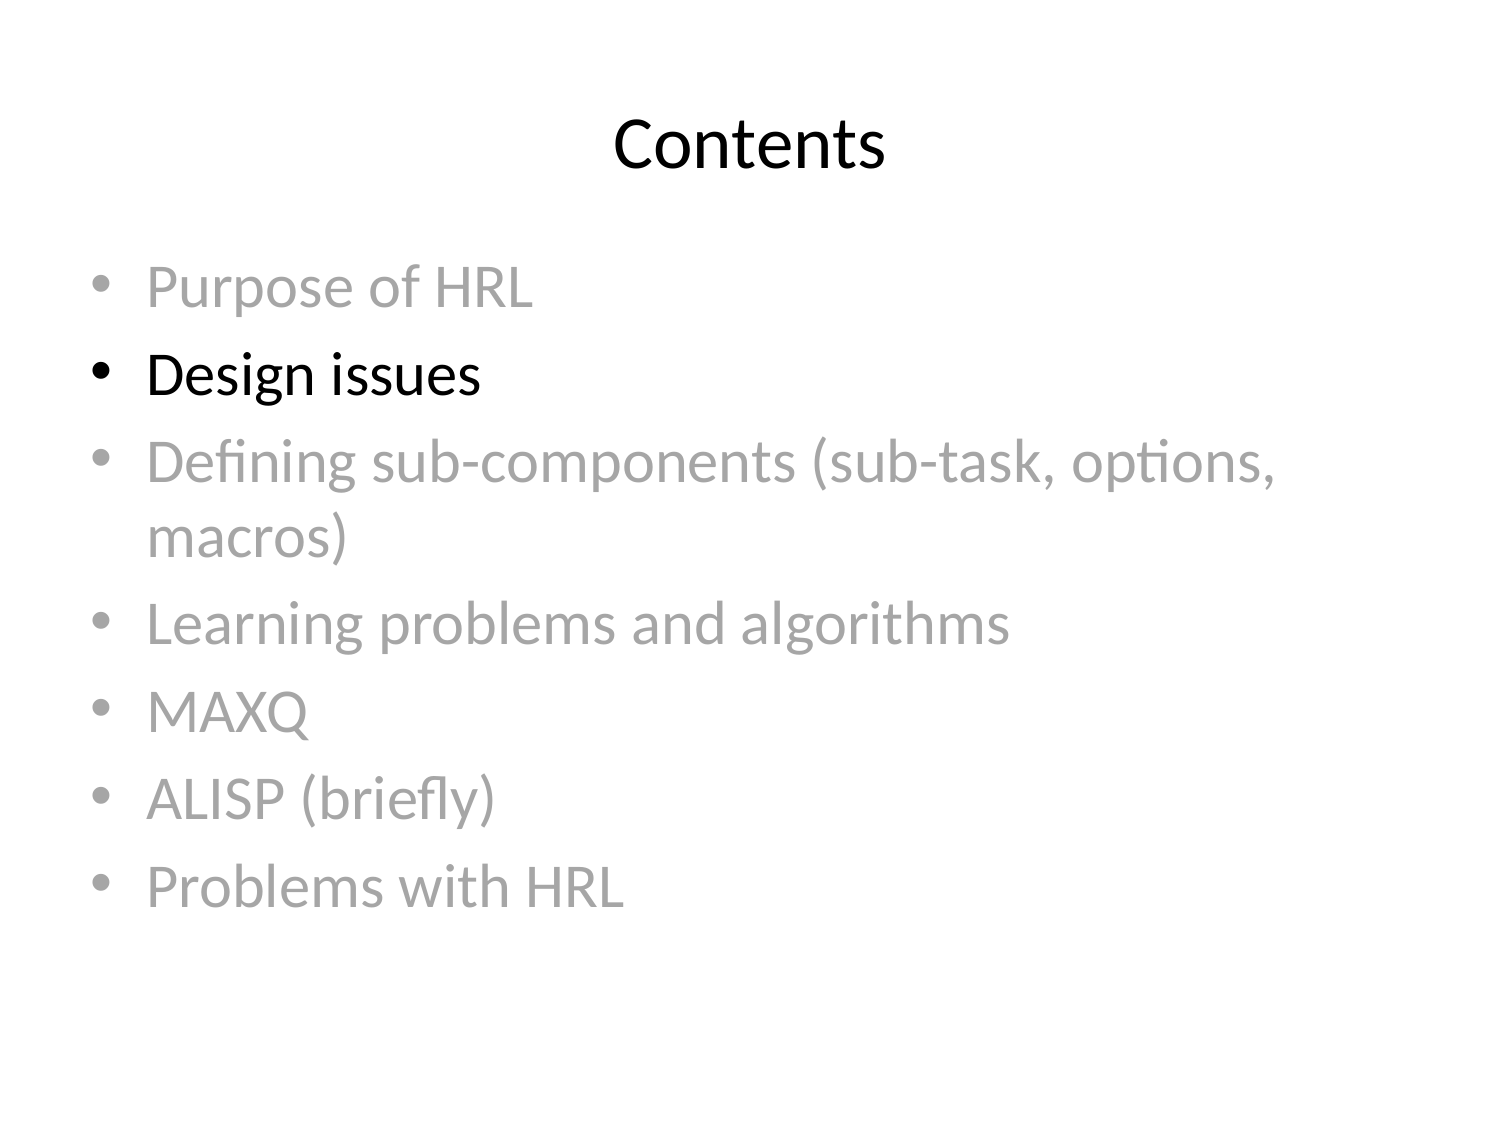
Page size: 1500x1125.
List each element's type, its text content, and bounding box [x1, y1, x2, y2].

title Contents [75, 45, 1425, 233]
list Purpose of HRL Design issues Defining sub-components (sub-task, options, macros) Learning problems and algorithms MAXQ ALISP (briefly) Problems with HRL [75, 237, 1425, 1125]
